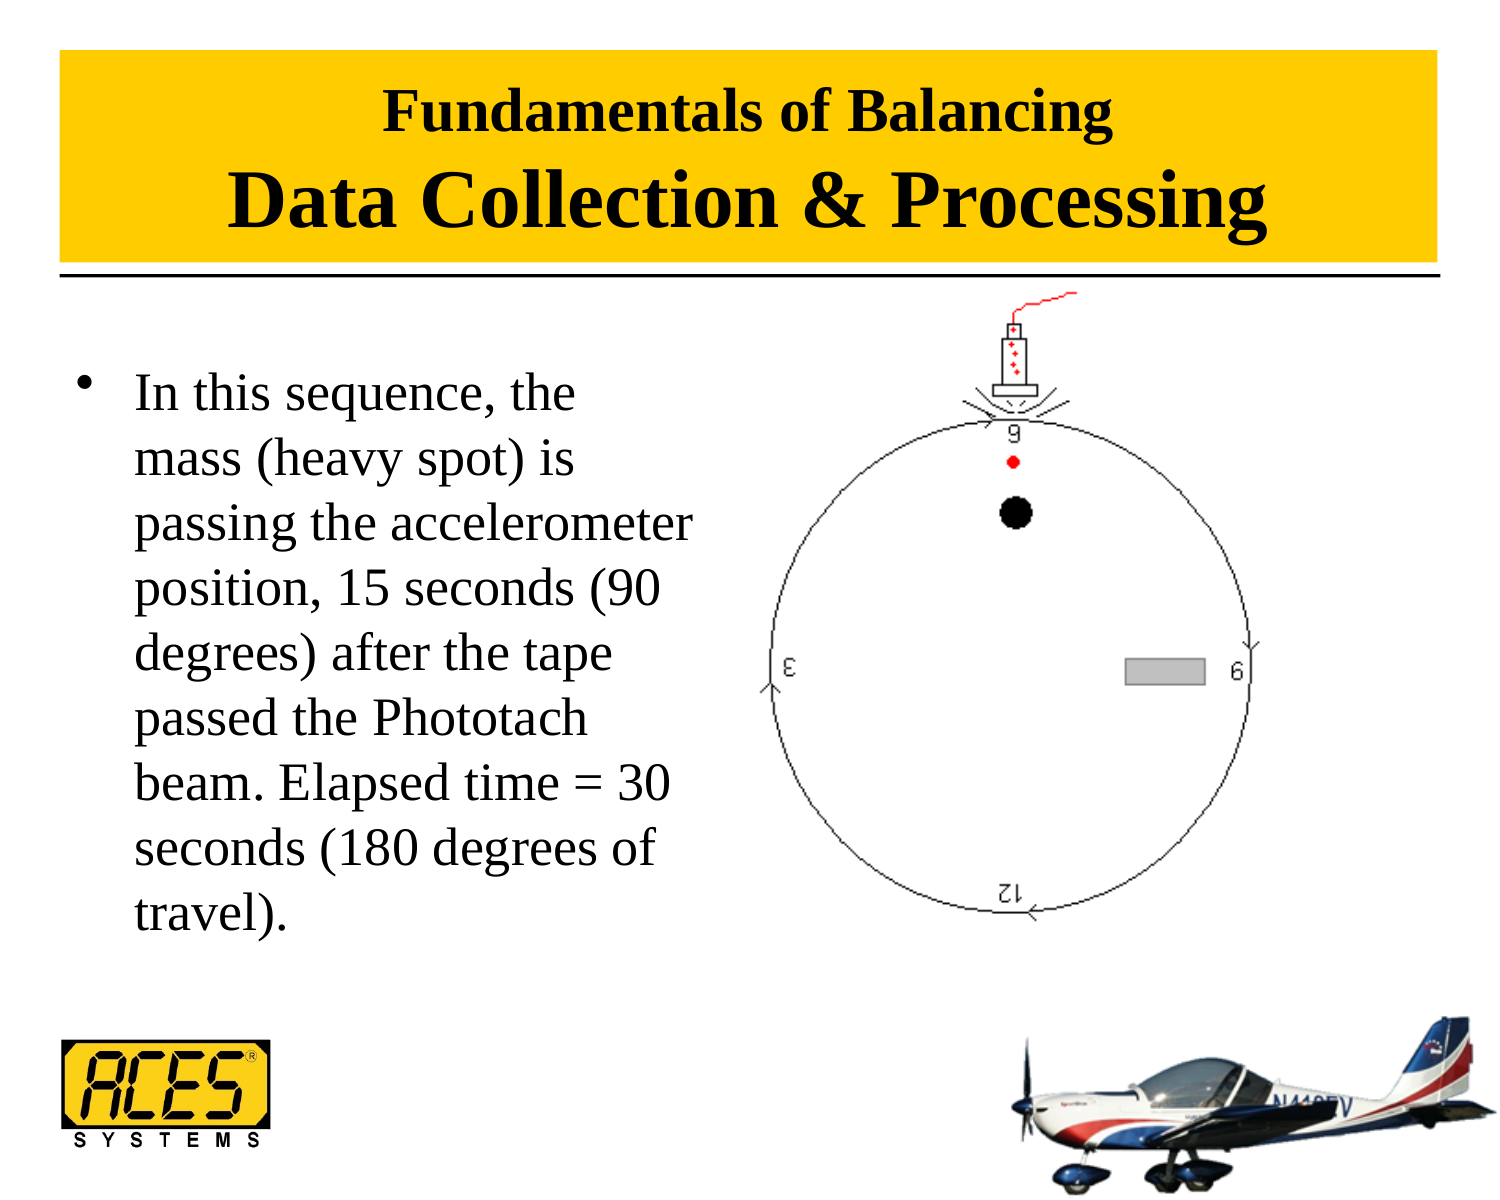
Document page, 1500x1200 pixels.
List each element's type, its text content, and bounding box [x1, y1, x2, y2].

picture [1010, 1015, 1500, 1200]
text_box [755, 287, 1267, 926]
title Fundamentals of Balancing Data Collection & Processing [59, 49, 1438, 263]
picture [59, 1063, 272, 1151]
list In this sequence, the mass (heavy spot) is passing the accelerometer position, 15 seconds (90 degrees) after the tape passed the Phototach beam. Elapsed time = 30 seconds (180 degrees of travel). [59, 348, 712, 1063]
